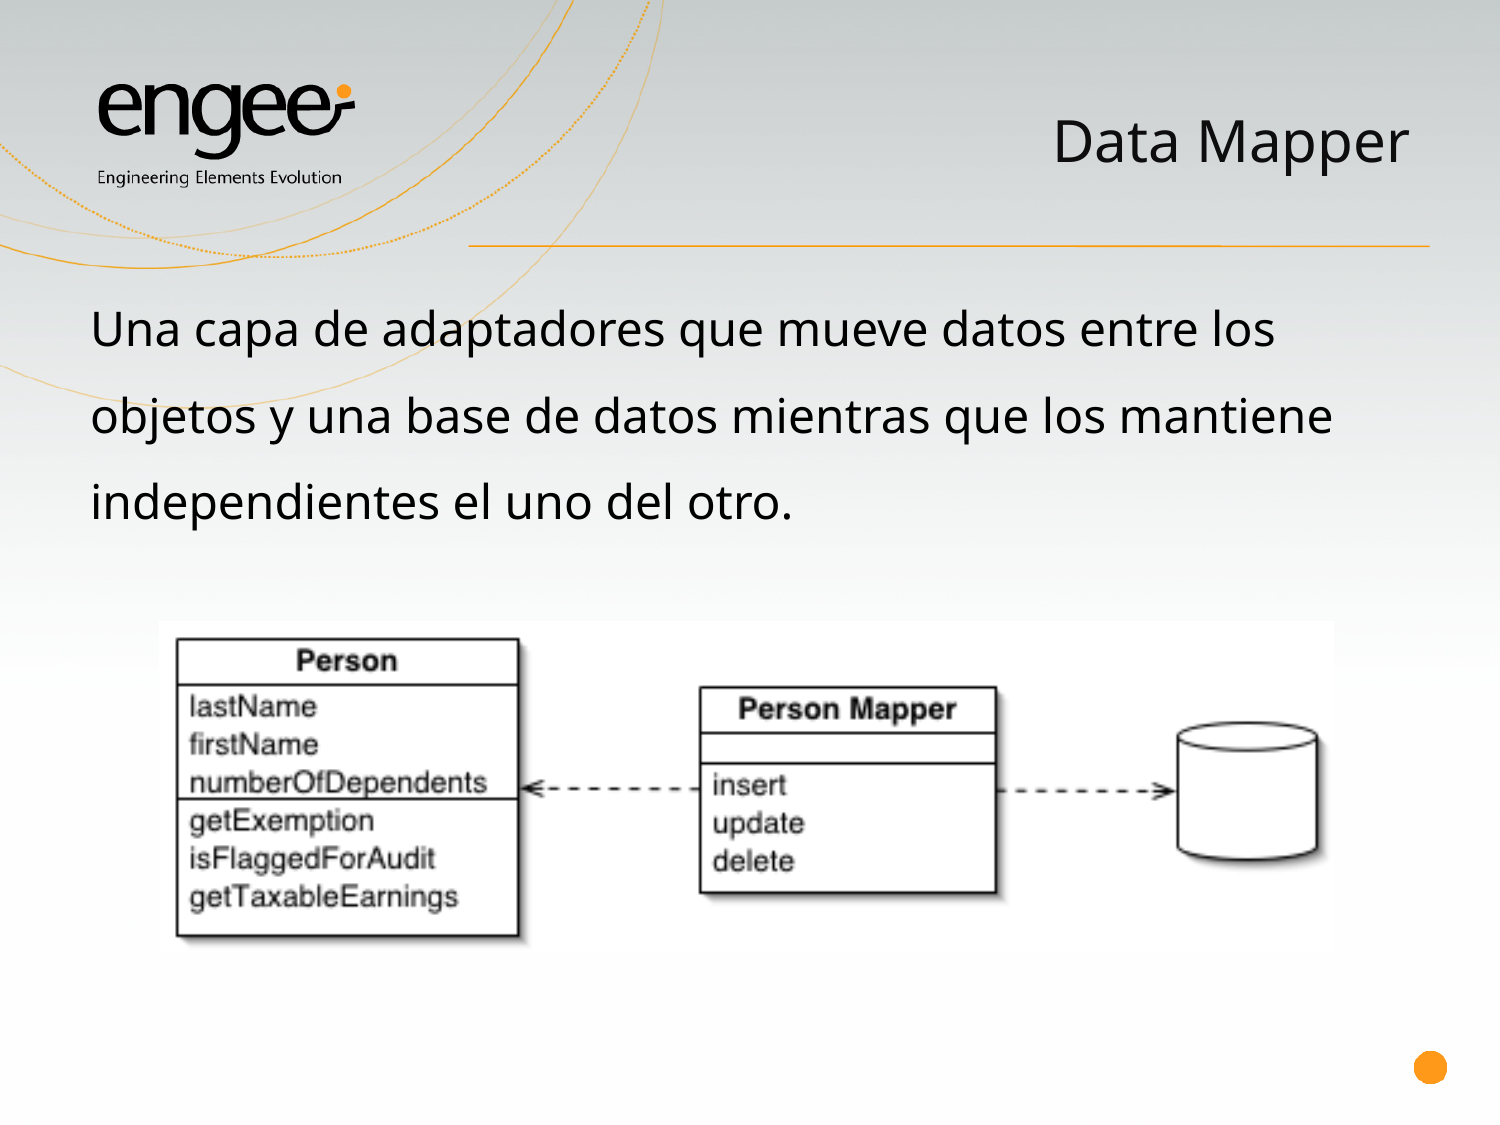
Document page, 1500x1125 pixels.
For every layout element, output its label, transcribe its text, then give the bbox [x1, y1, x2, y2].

picture [0, 0, 1500, 1125]
title Data Mapper [480, 45, 1425, 233]
list Una capa de adaptadores que mueve datos entre los objetos y una base de datos mientras que los mantiene independientes el uno del otro. [75, 262, 1425, 539]
